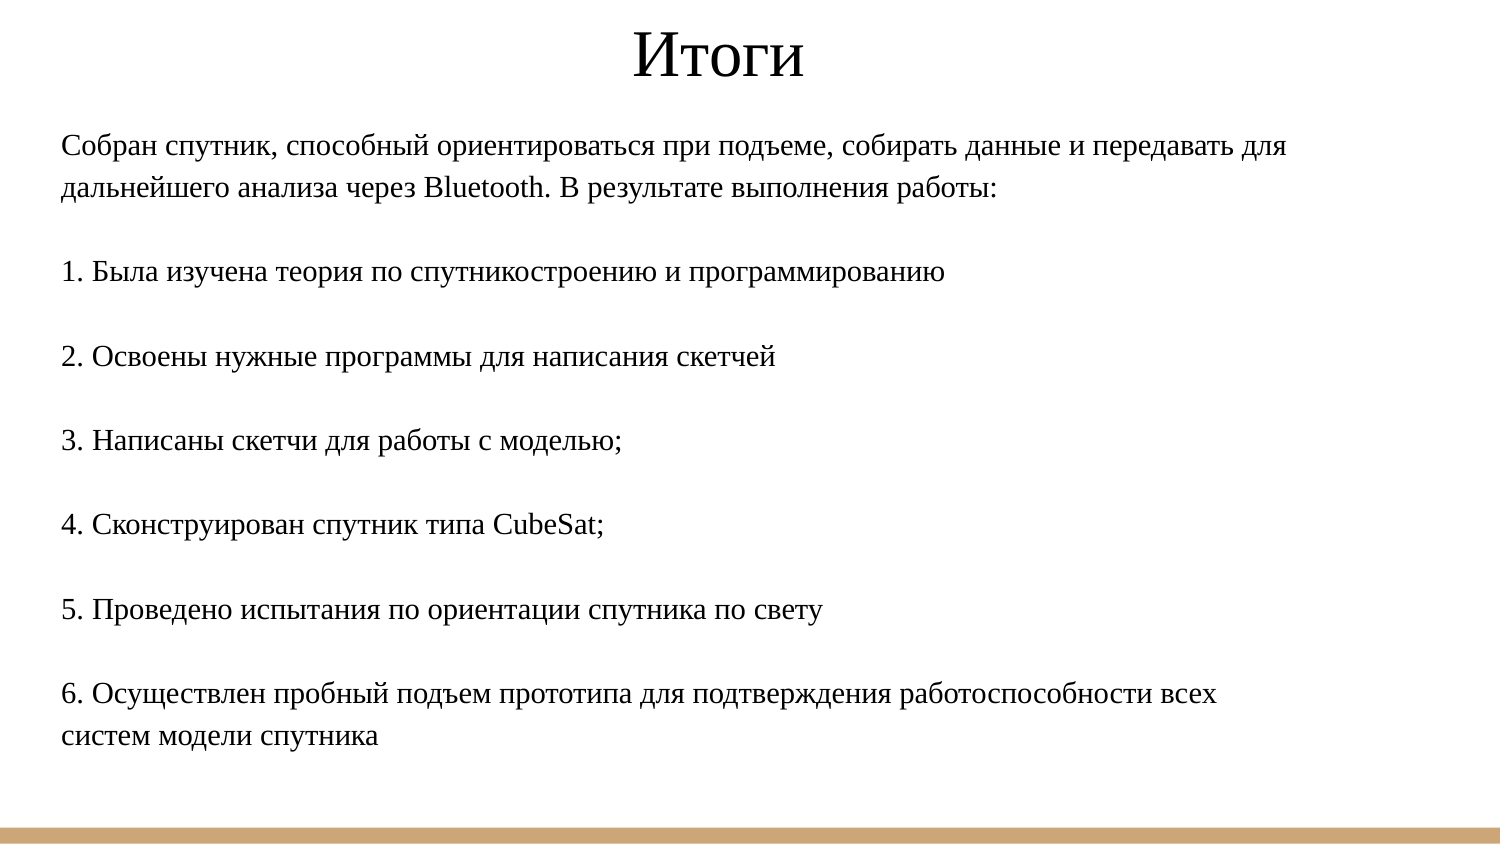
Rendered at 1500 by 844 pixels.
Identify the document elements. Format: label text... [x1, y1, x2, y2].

list Собран спутник, способный ориентироваться при подъеме, собирать данные и передавать для дальнейшего анализа через Bluetooth. В результате выполнения работы: 1. Была изучена теория по спутникостроению и программированию 2. Освоены нужные программы для написания скетчей 3. Написаны скетчи для работы с моделью; 4. Сконструирован спутник типа CubeSat; 5. Проведено испытания по ориентации спутника по свету 6. Осуществлен пробный подъем прототипа для подтверждения работоспособности всех систем модели спутника [28, 104, 1427, 799]
title Итоги [612, 12, 843, 104]
